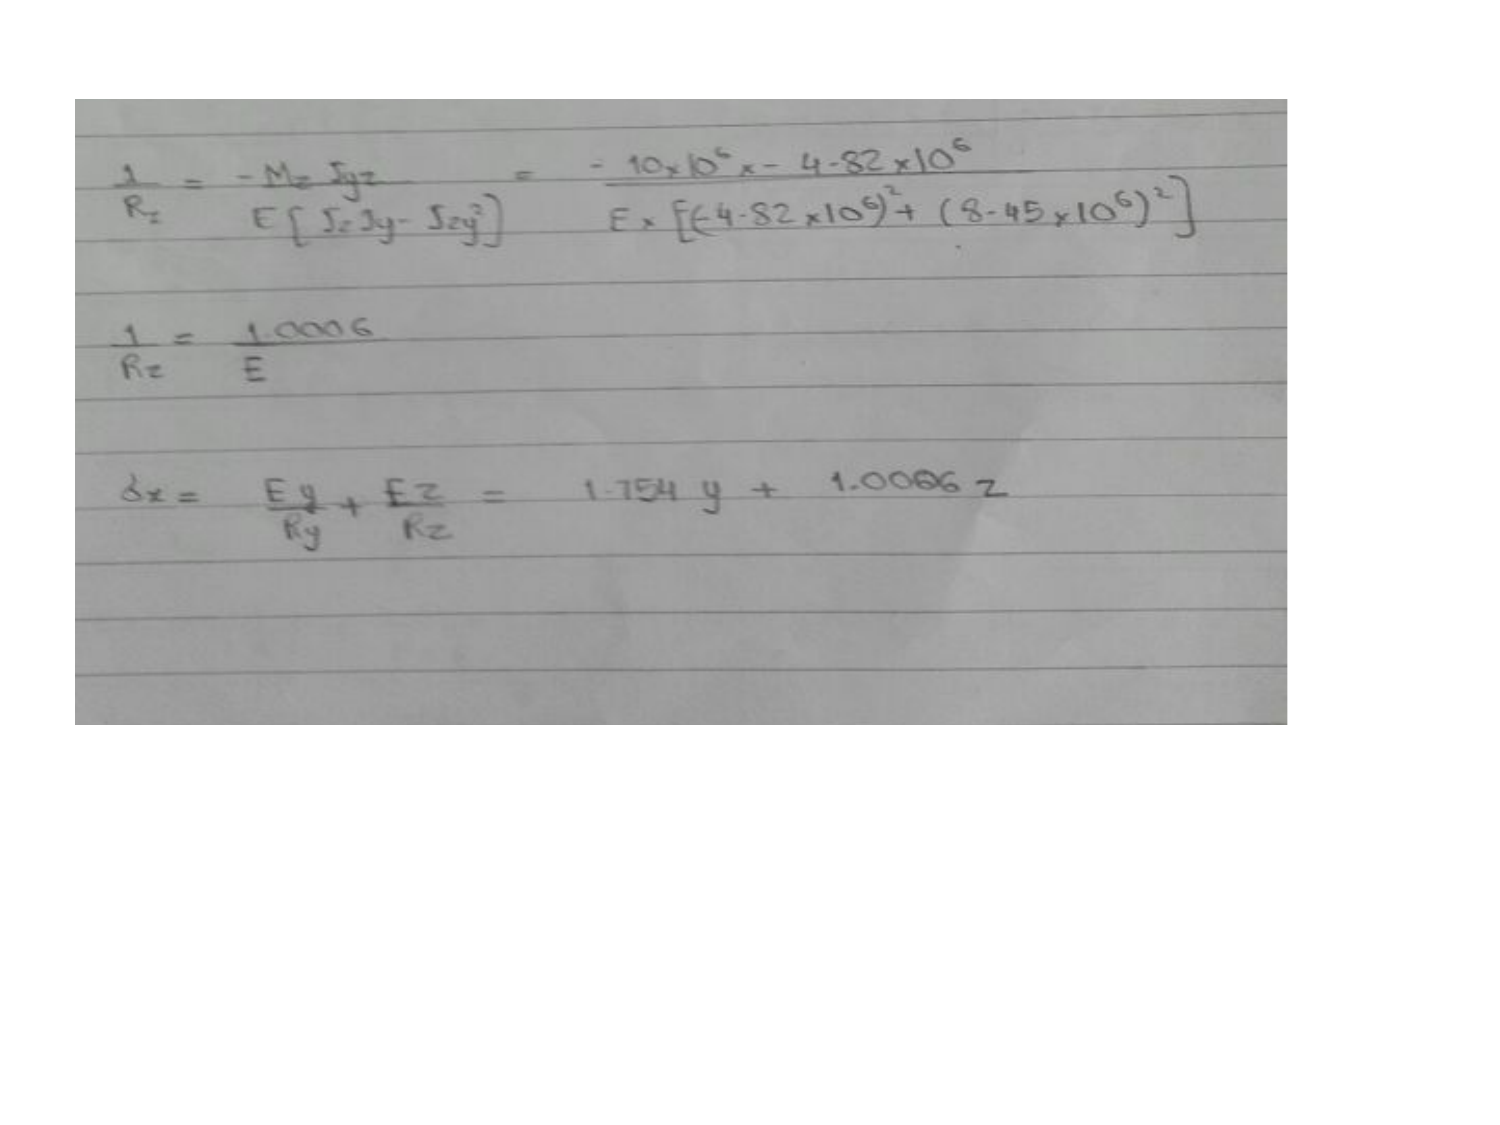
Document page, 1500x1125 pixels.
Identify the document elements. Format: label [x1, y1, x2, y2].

picture [74, 99, 1288, 726]
